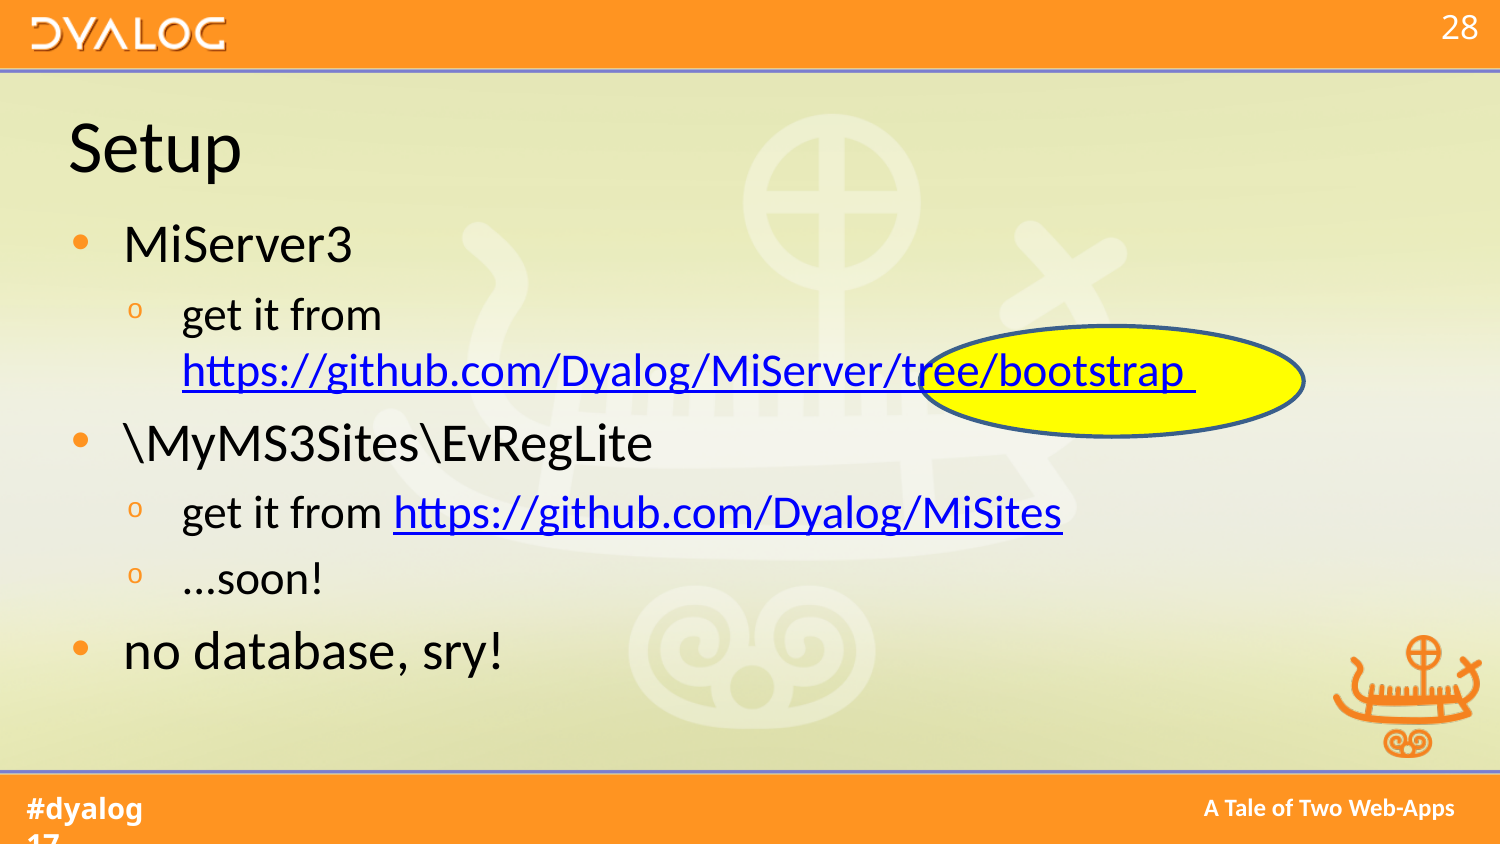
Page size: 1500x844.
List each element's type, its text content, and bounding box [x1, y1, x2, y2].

list MiServer3 get it from https://github.com/Dyalog/MiServer/tree/bootstrap \MyMS3Sites\EvRegLite get it from https://github.com/Dyalog/MiSites ...soon! no database, sry! [56, 200, 1378, 758]
picture [0, 0, 1500, 844]
footer A Tale of Two Web-Apps [964, 783, 1471, 829]
title Setup [53, 94, 1425, 192]
